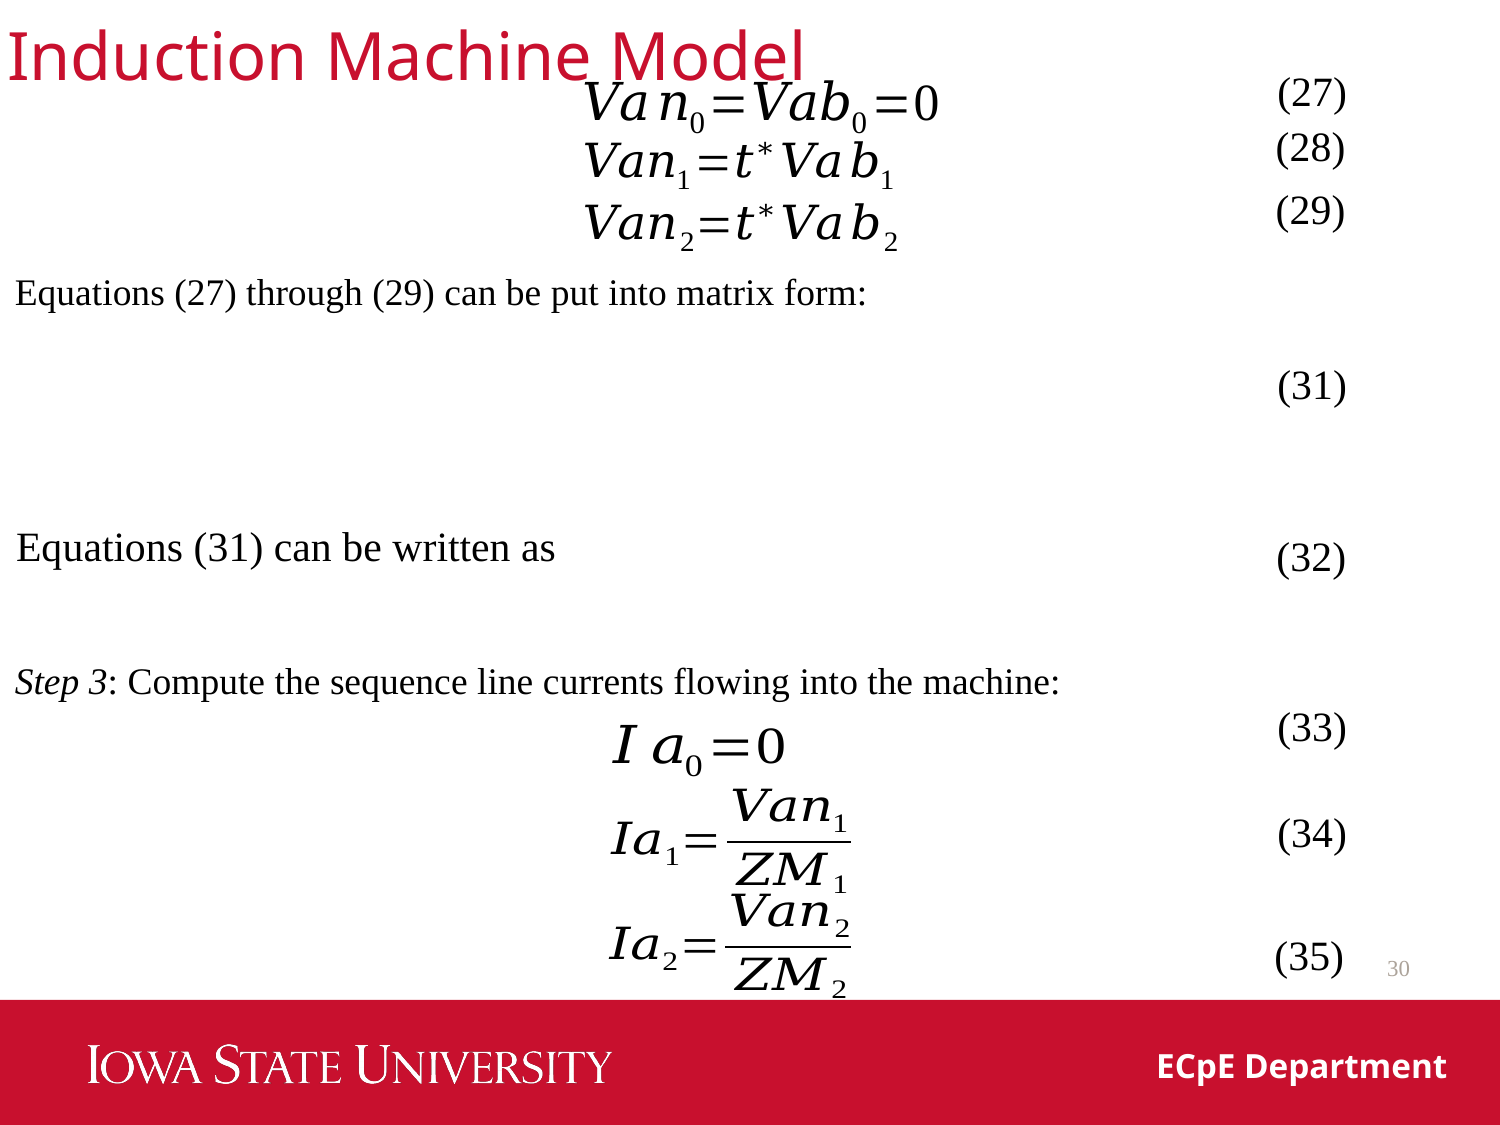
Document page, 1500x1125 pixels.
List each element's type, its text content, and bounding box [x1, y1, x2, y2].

text_box Induction Machine Model [0, 5, 823, 101]
text_box Step 3: Compute the sequence line currents flowing into the machine: [0, 649, 1475, 710]
picture [87, 1044, 613, 1088]
text_box Equations (31) can be written as [1, 512, 582, 578]
text_box (27) [1262, 57, 1363, 123]
text_box (29) [1260, 175, 1361, 241]
text_box (31) [1262, 350, 1363, 416]
text_box (32) [1261, 522, 1362, 587]
text_box (33) [1262, 692, 1363, 758]
text_box (34) [1262, 798, 1363, 864]
text_box (28) [1260, 112, 1361, 175]
text_box Equations (27) through (29) can be put into matrix form: [0, 260, 1500, 321]
slide_number 30 [1074, 937, 1425, 998]
text_box (35) [1259, 921, 1360, 987]
